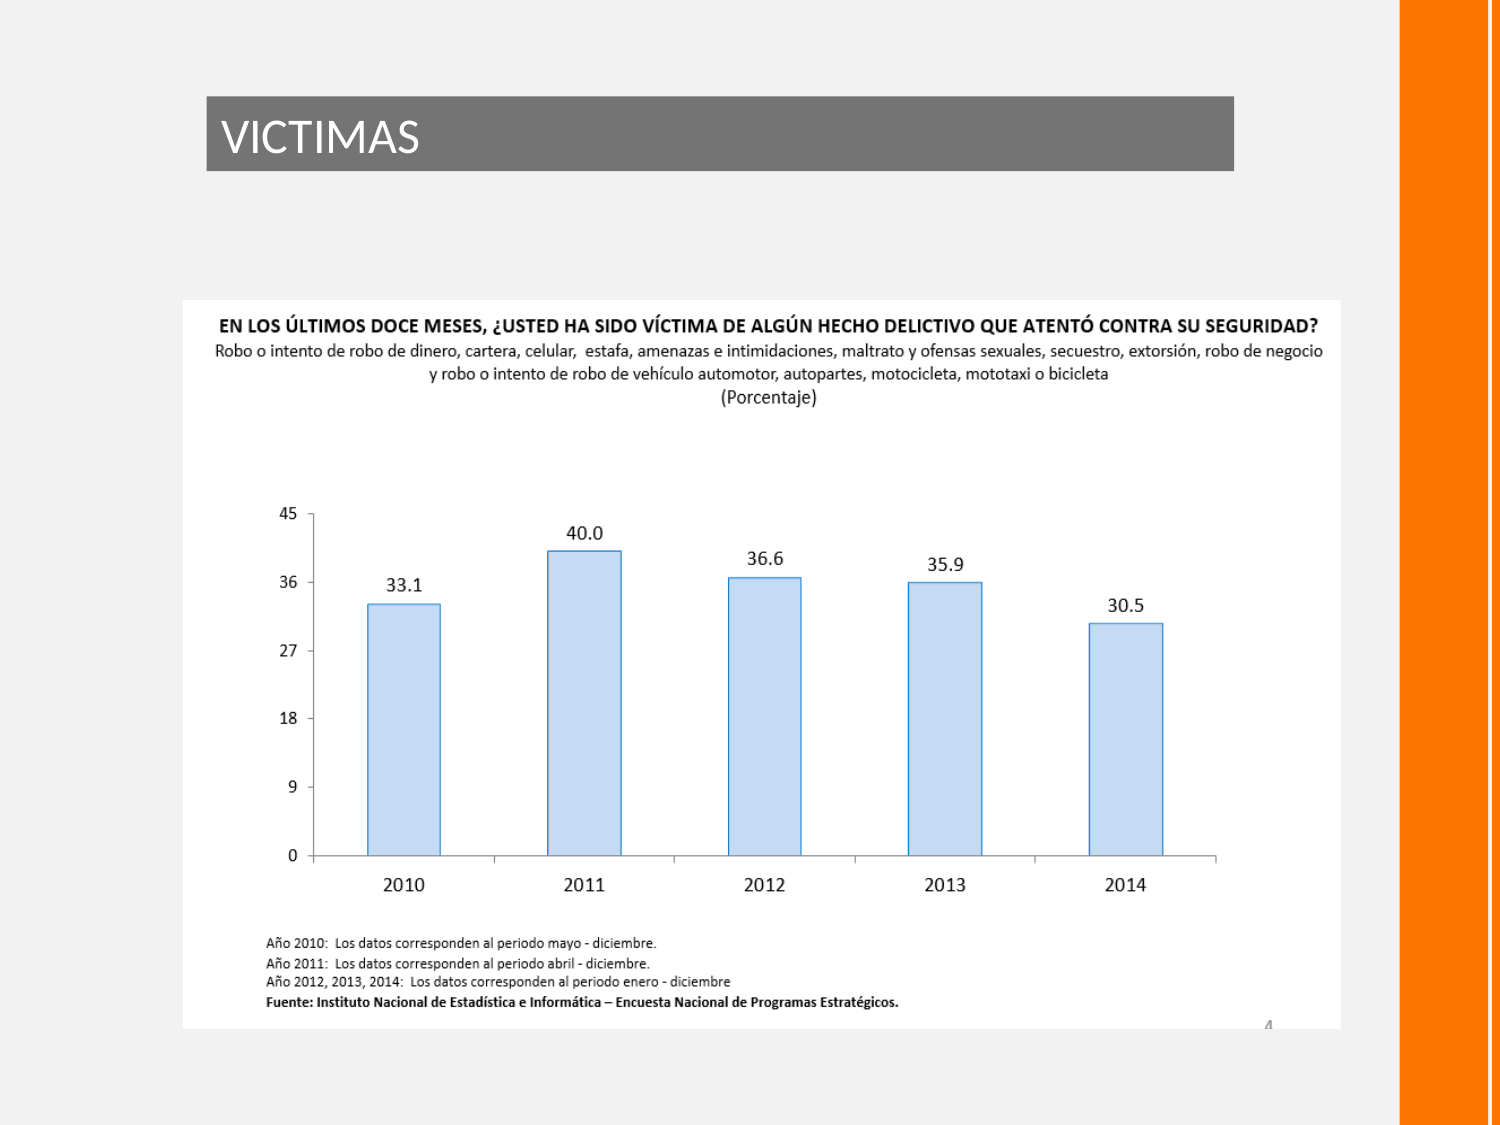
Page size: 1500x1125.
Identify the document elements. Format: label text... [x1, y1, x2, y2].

text_box VICTIMAS [206, 96, 1235, 172]
picture [182, 300, 1341, 1029]
